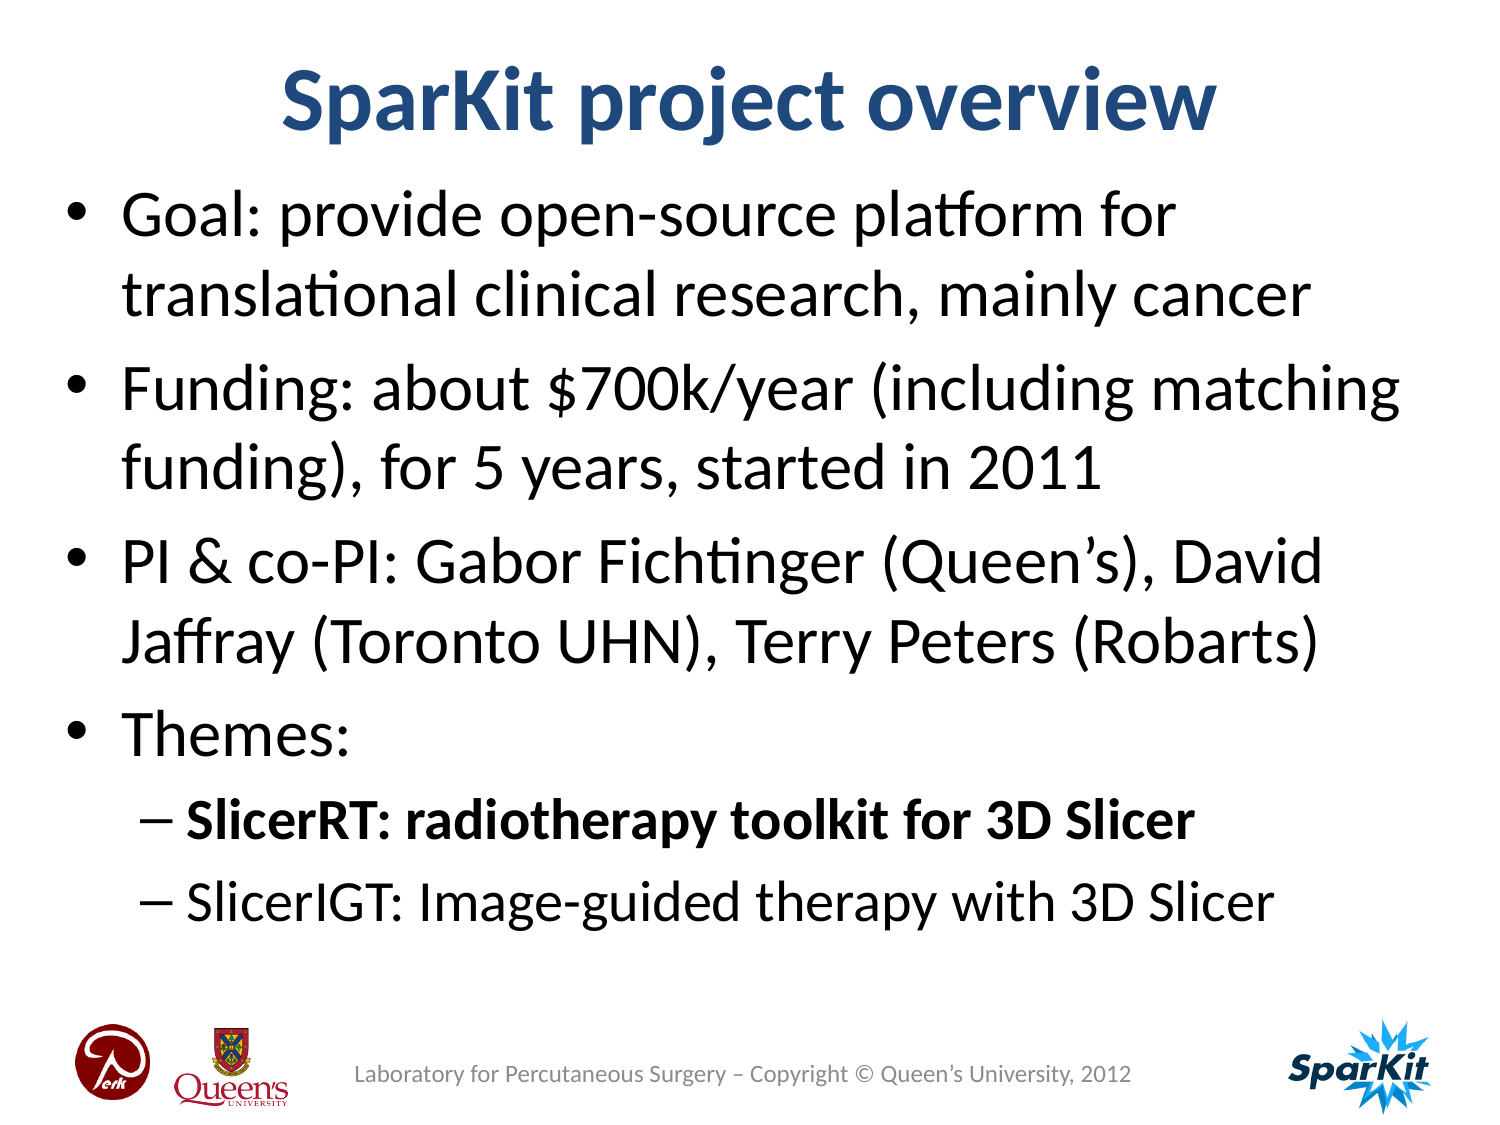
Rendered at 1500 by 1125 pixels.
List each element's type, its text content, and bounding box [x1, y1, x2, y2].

list Goal: provide open-source platform for translational clinical research, mainly cancer Funding: about $700k/year (including matching funding), for 5 years, started in 2011 PI & co-PI: Gabor Fichtinger (Queen’s), David Jaffray (Toronto UHN), Terry Peters (Robarts) Themes: SlicerRT: radiotherapy toolkit for 3D Slicer SlicerIGT: Image-guided therapy with 3D Slicer [49, 162, 1451, 906]
footer Laboratory for Percutaneous Surgery – Copyright © Queen’s University, 2012 [312, 1042, 1175, 1103]
picture [75, 1024, 150, 1100]
title SparKit project overview [74, 0, 1426, 162]
picture [174, 1028, 288, 1106]
picture [1287, 1018, 1431, 1115]
